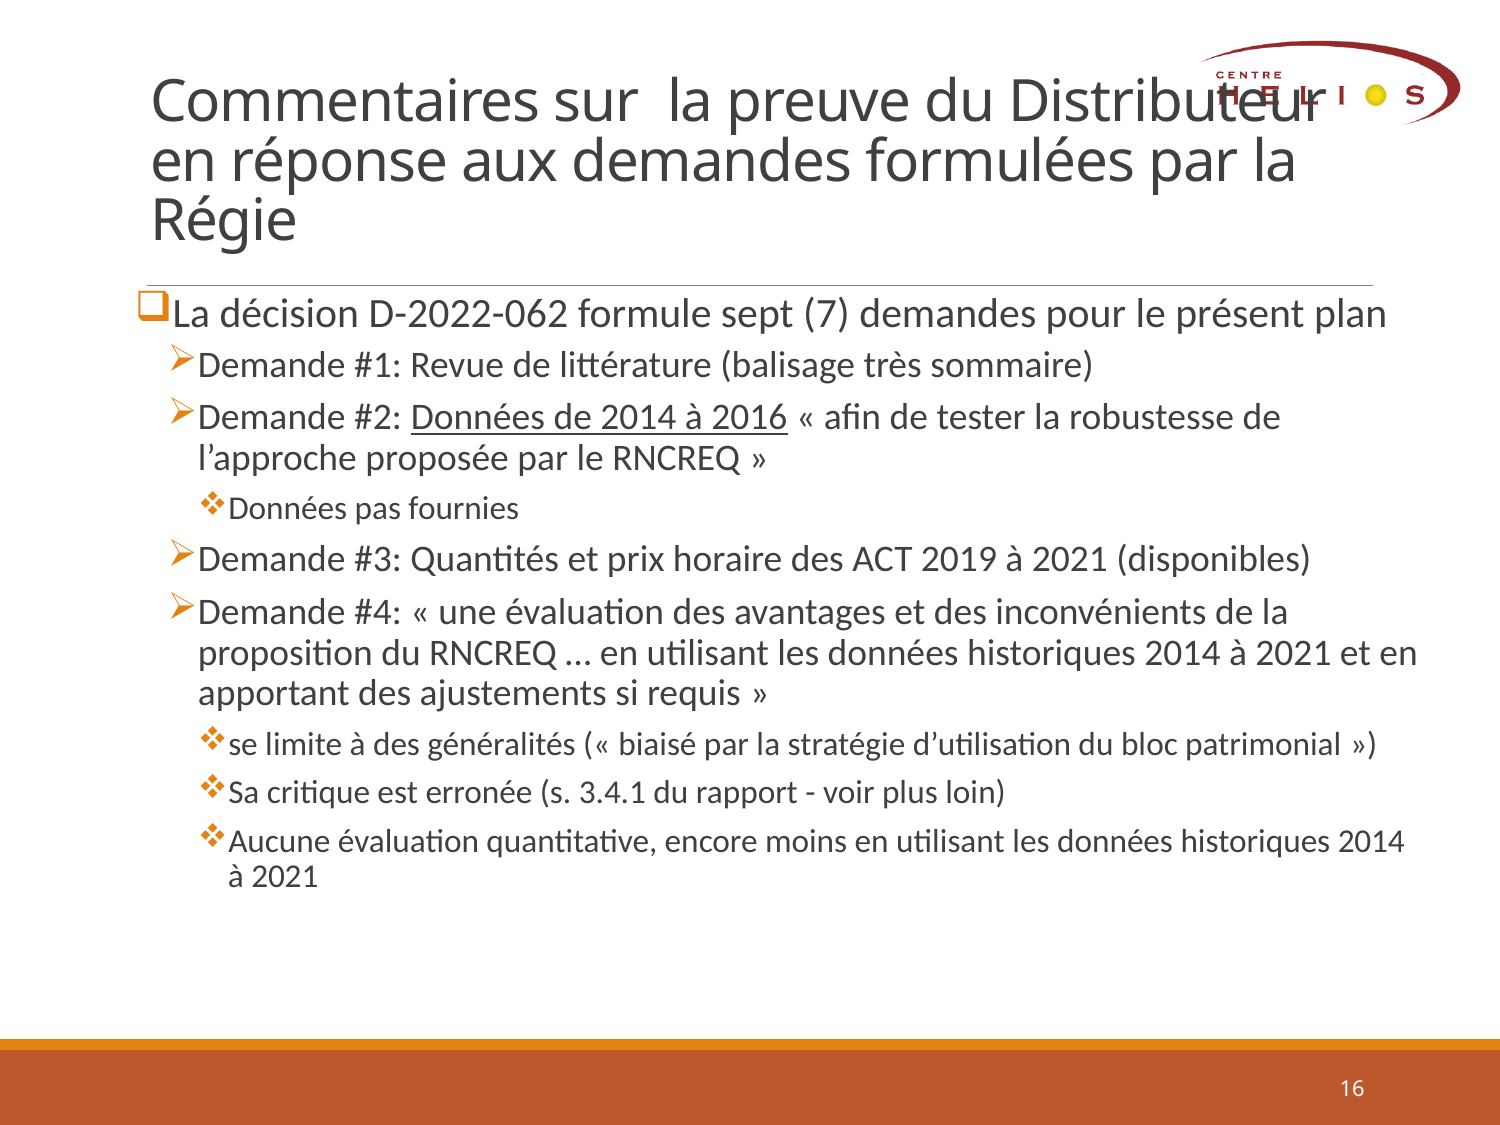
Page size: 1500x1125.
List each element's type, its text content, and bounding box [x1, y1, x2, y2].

list [135, 44, 842, 140]
list La décision D-2022-062 formule sept (7) demandes pour le présent plan Demande #1: Revue de littérature (balisage très sommaire) Demande #2: Données de 2014 à 2016 « afin de tester la robustesse de l’approche proposée par le RNCREQ » Données pas fournies Demande #3: Quantités et prix horaire des ACT 2019 à 2021 (disponibles) Demande #4: « une évaluation des avantages et des inconvénients de la proposition du RNCREQ … en utilisant les données historiques 2014 à 2021 et en apportant des ajustements si requis » se limite à des généralités (« biaisé par la stratégie d’utilisation du bloc patrimonial ») Sa critique est erronée (s. 3.4.1 du rapport - voir plus loin) Aucune évaluation quantitative, encore moins en utilisant les données historiques 2014 à 2021 [135, 283, 1420, 1060]
picture [1178, 13, 1487, 134]
title Commentaires sur la preuve du Distributeur en réponse aux demandes formulées par la Régie [135, 43, 1373, 261]
slide_number 16 [1218, 1059, 1380, 1120]
